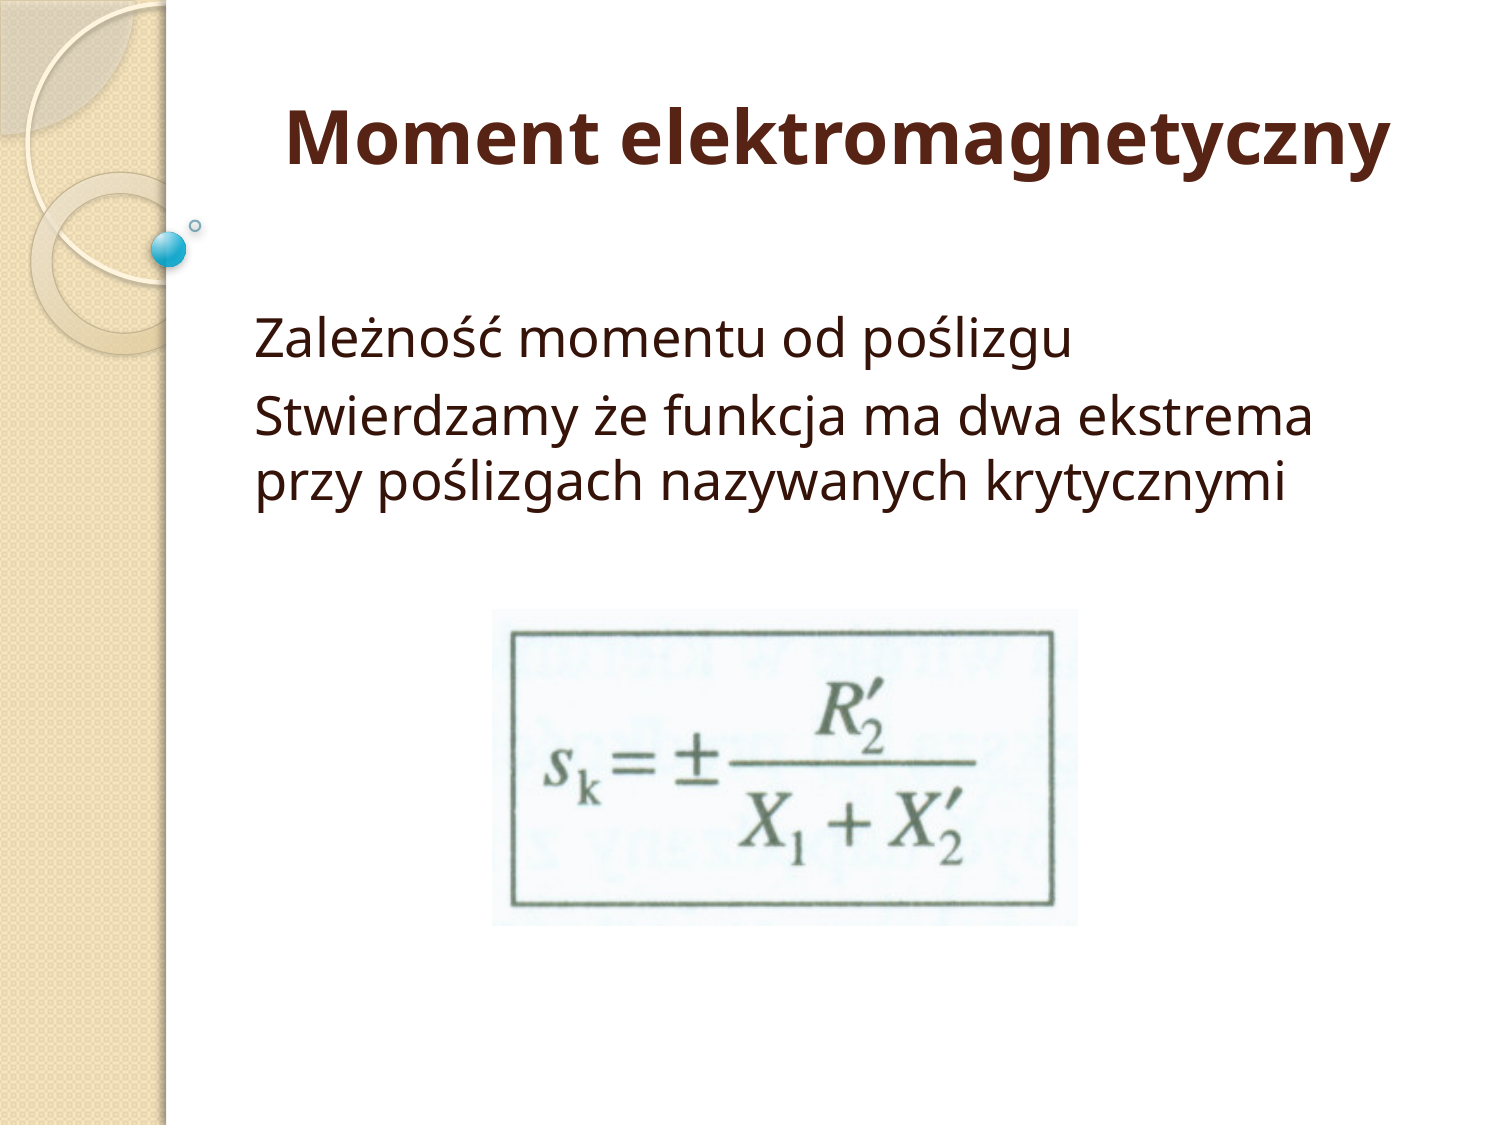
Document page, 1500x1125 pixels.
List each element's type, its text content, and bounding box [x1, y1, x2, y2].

title Moment elektromagnetyczny [175, 35, 1500, 188]
picture [491, 609, 1078, 926]
subtitle Zależność momentu od poślizgu Stwierdzamy że funkcja ma dwa ekstrema przy poślizgach nazywanych krytycznymi [234, 303, 1450, 591]
